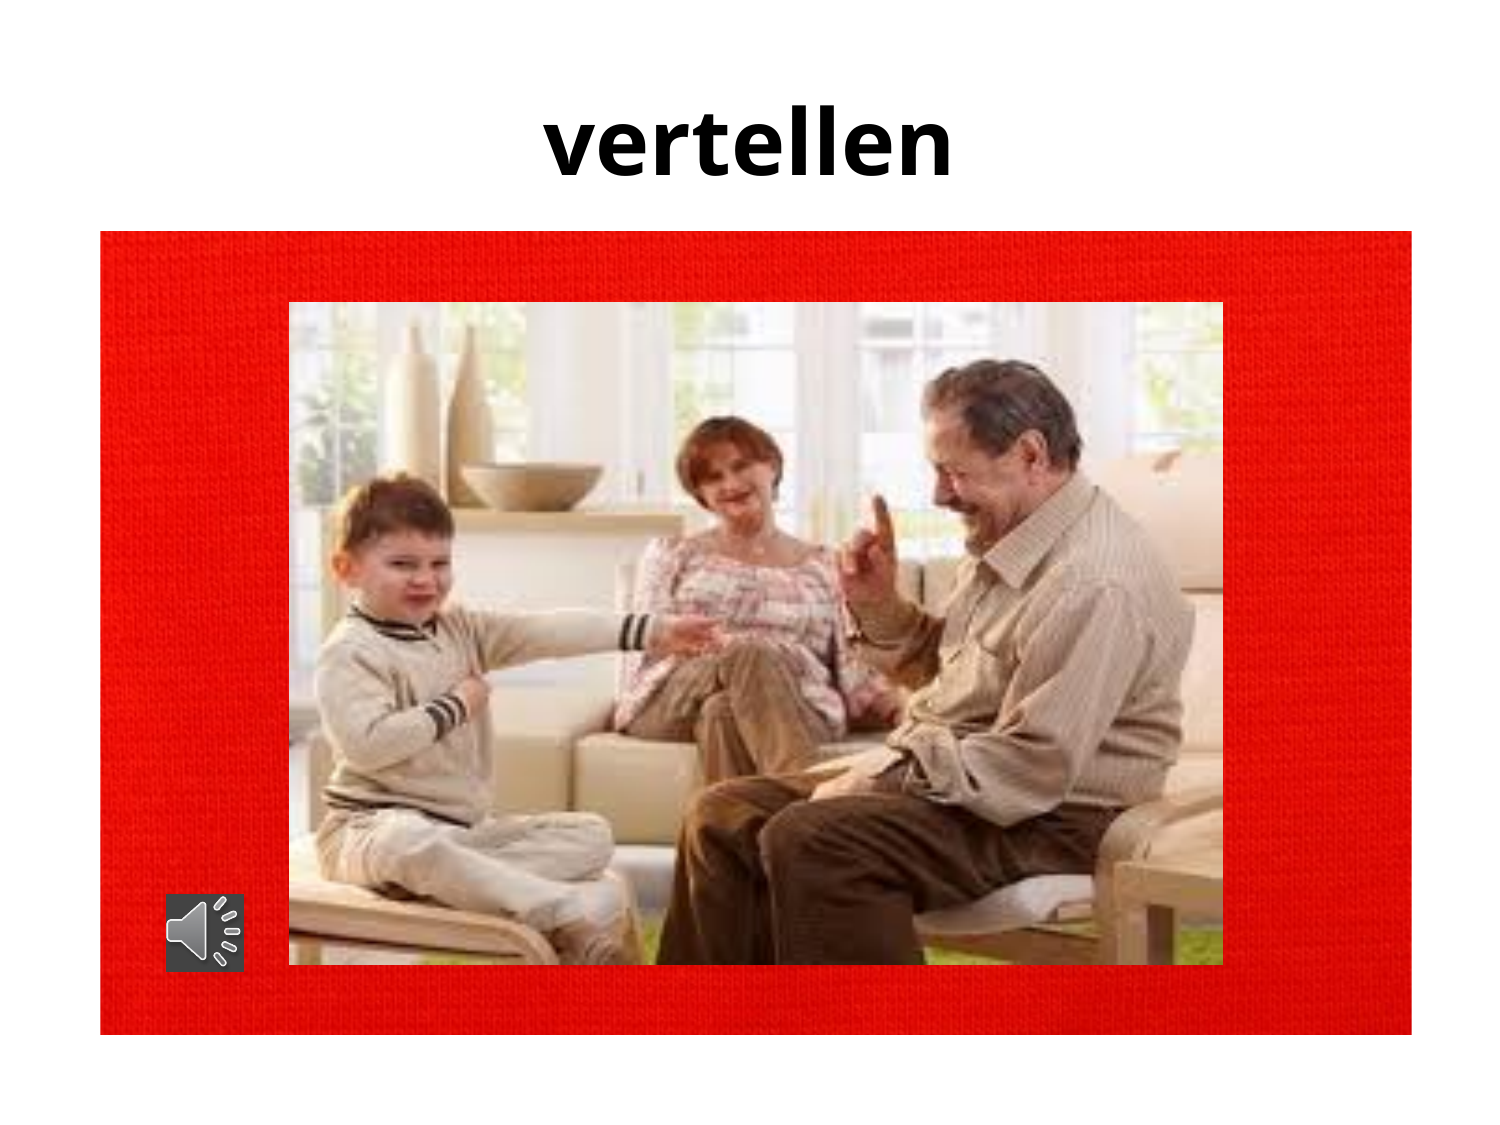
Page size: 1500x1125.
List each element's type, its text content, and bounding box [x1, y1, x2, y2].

picture [100, 231, 1412, 1036]
title vertellen [75, 45, 1425, 233]
